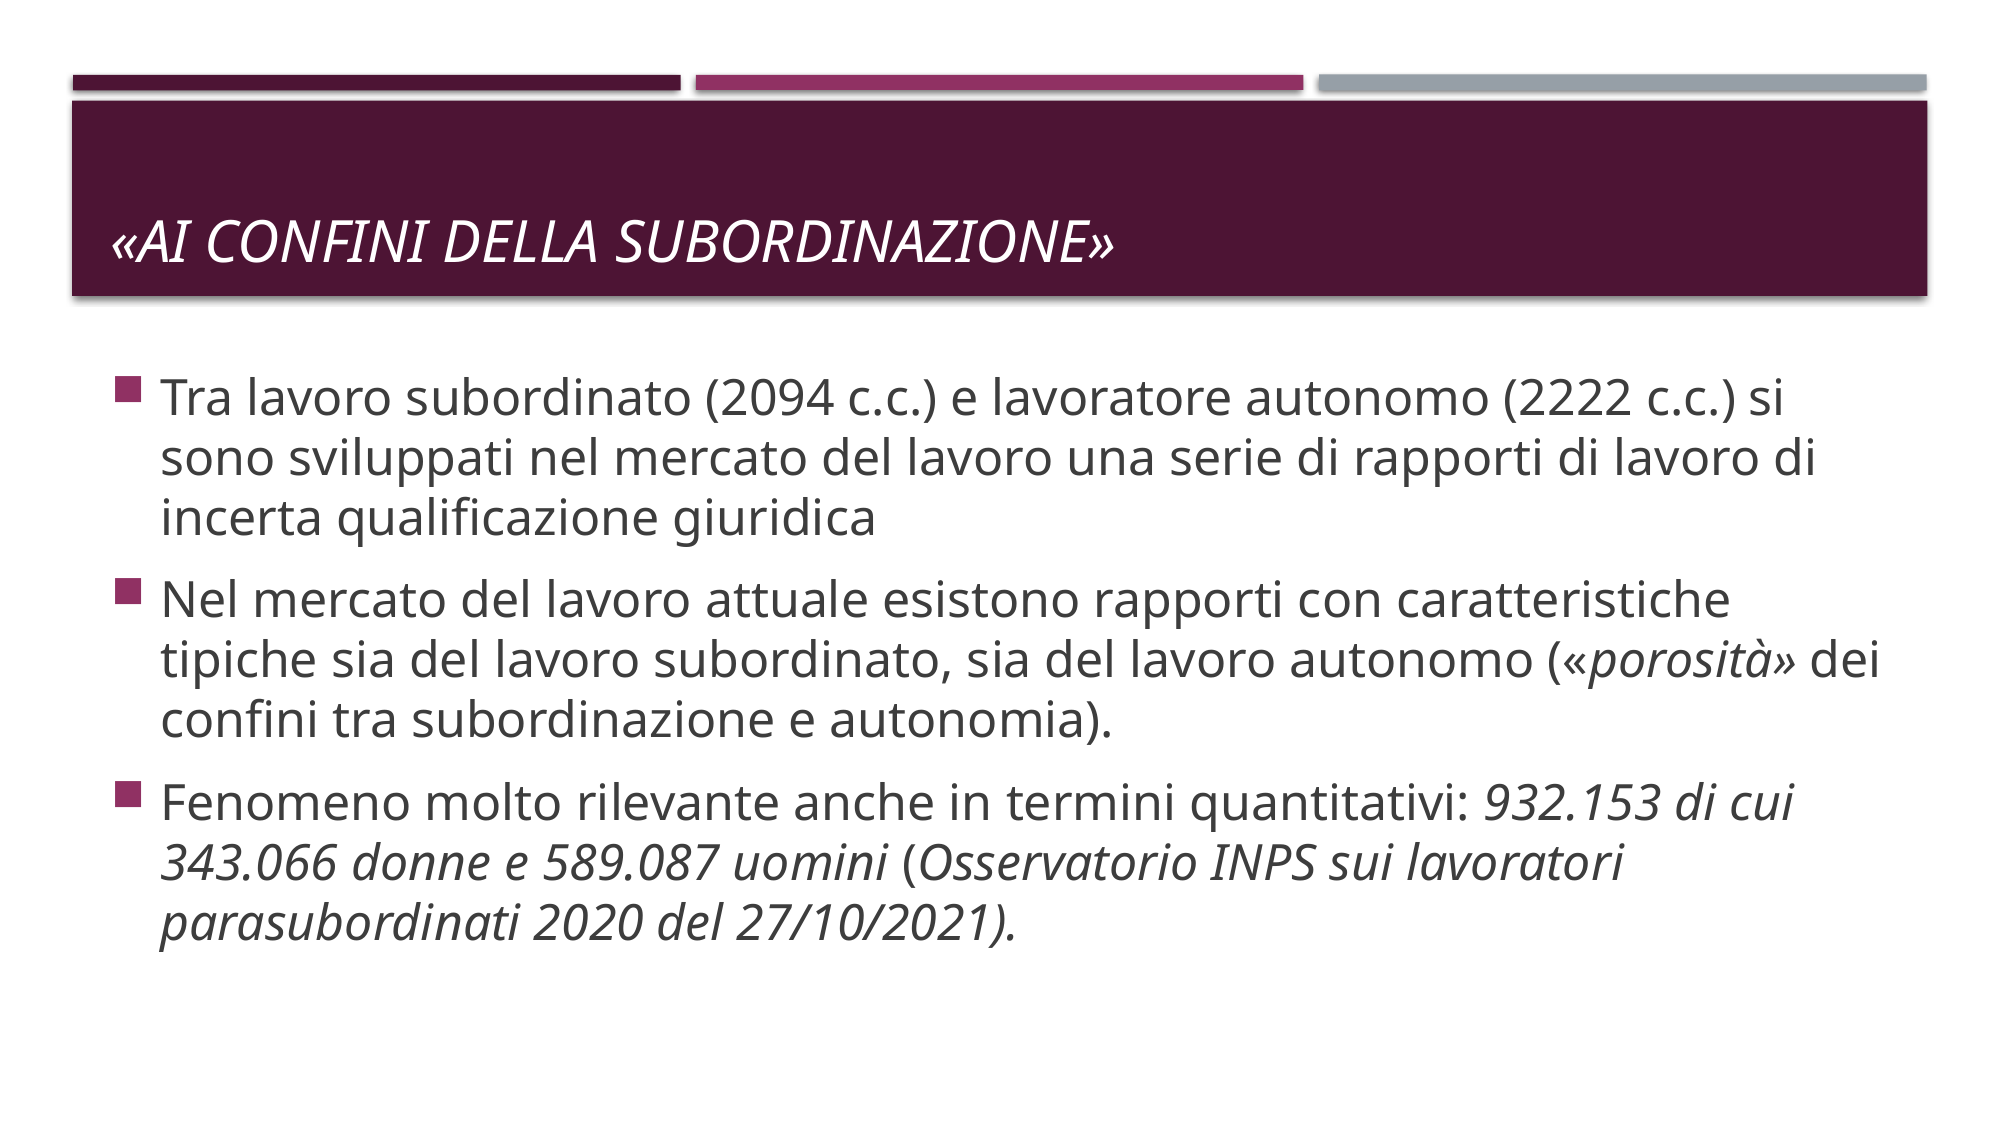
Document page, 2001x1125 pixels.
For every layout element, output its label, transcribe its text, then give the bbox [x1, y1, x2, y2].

list Tra lavoro subordinato (2094 c.c.) e lavoratore autonomo (2222 c.c.) si sono sviluppati nel mercato del lavoro una serie di rapporti di lavoro di incerta qualificazione giuridica Nel mercato del lavoro attuale esistono rapporti con caratteristiche tipiche sia del lavoro subordinato, sia del lavoro autonomo («porosità» dei confini tra subordinazione e autonomia). Fenomeno molto rilevante anche in termini quantitativi: 932.153 di cui 343.066 donne e 589.087 uomini (Osservatorio INPS sui lavoratori parasubordinati 2020 del 27/10/2021). [95, 357, 1905, 1105]
title «AI CONFINI DELLA SUBORDINAZIONE» [95, 115, 1905, 282]
